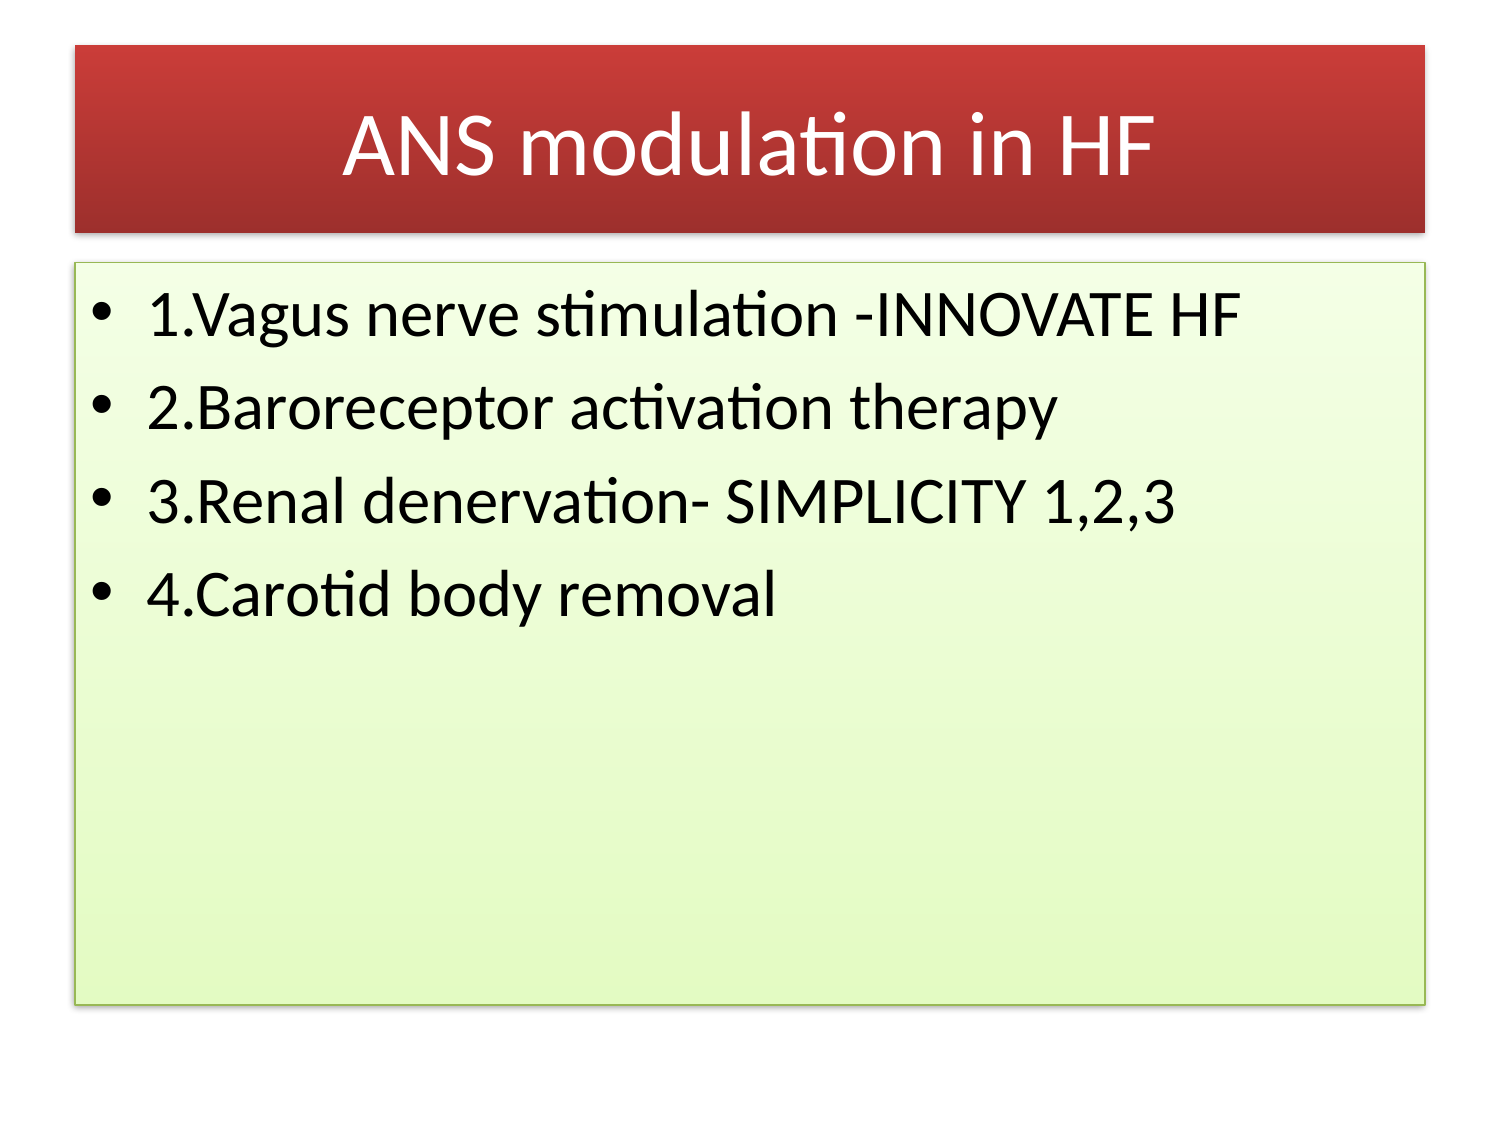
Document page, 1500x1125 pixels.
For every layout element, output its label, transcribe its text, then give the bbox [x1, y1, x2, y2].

title ANS modulation in HF [75, 45, 1425, 233]
list 1.Vagus nerve stimulation -INNOVATE HF 2.Baroreceptor activation therapy 3.Renal denervation- SIMPLICITY 1,2,3 4.Carotid body removal [74, 262, 1426, 1006]
